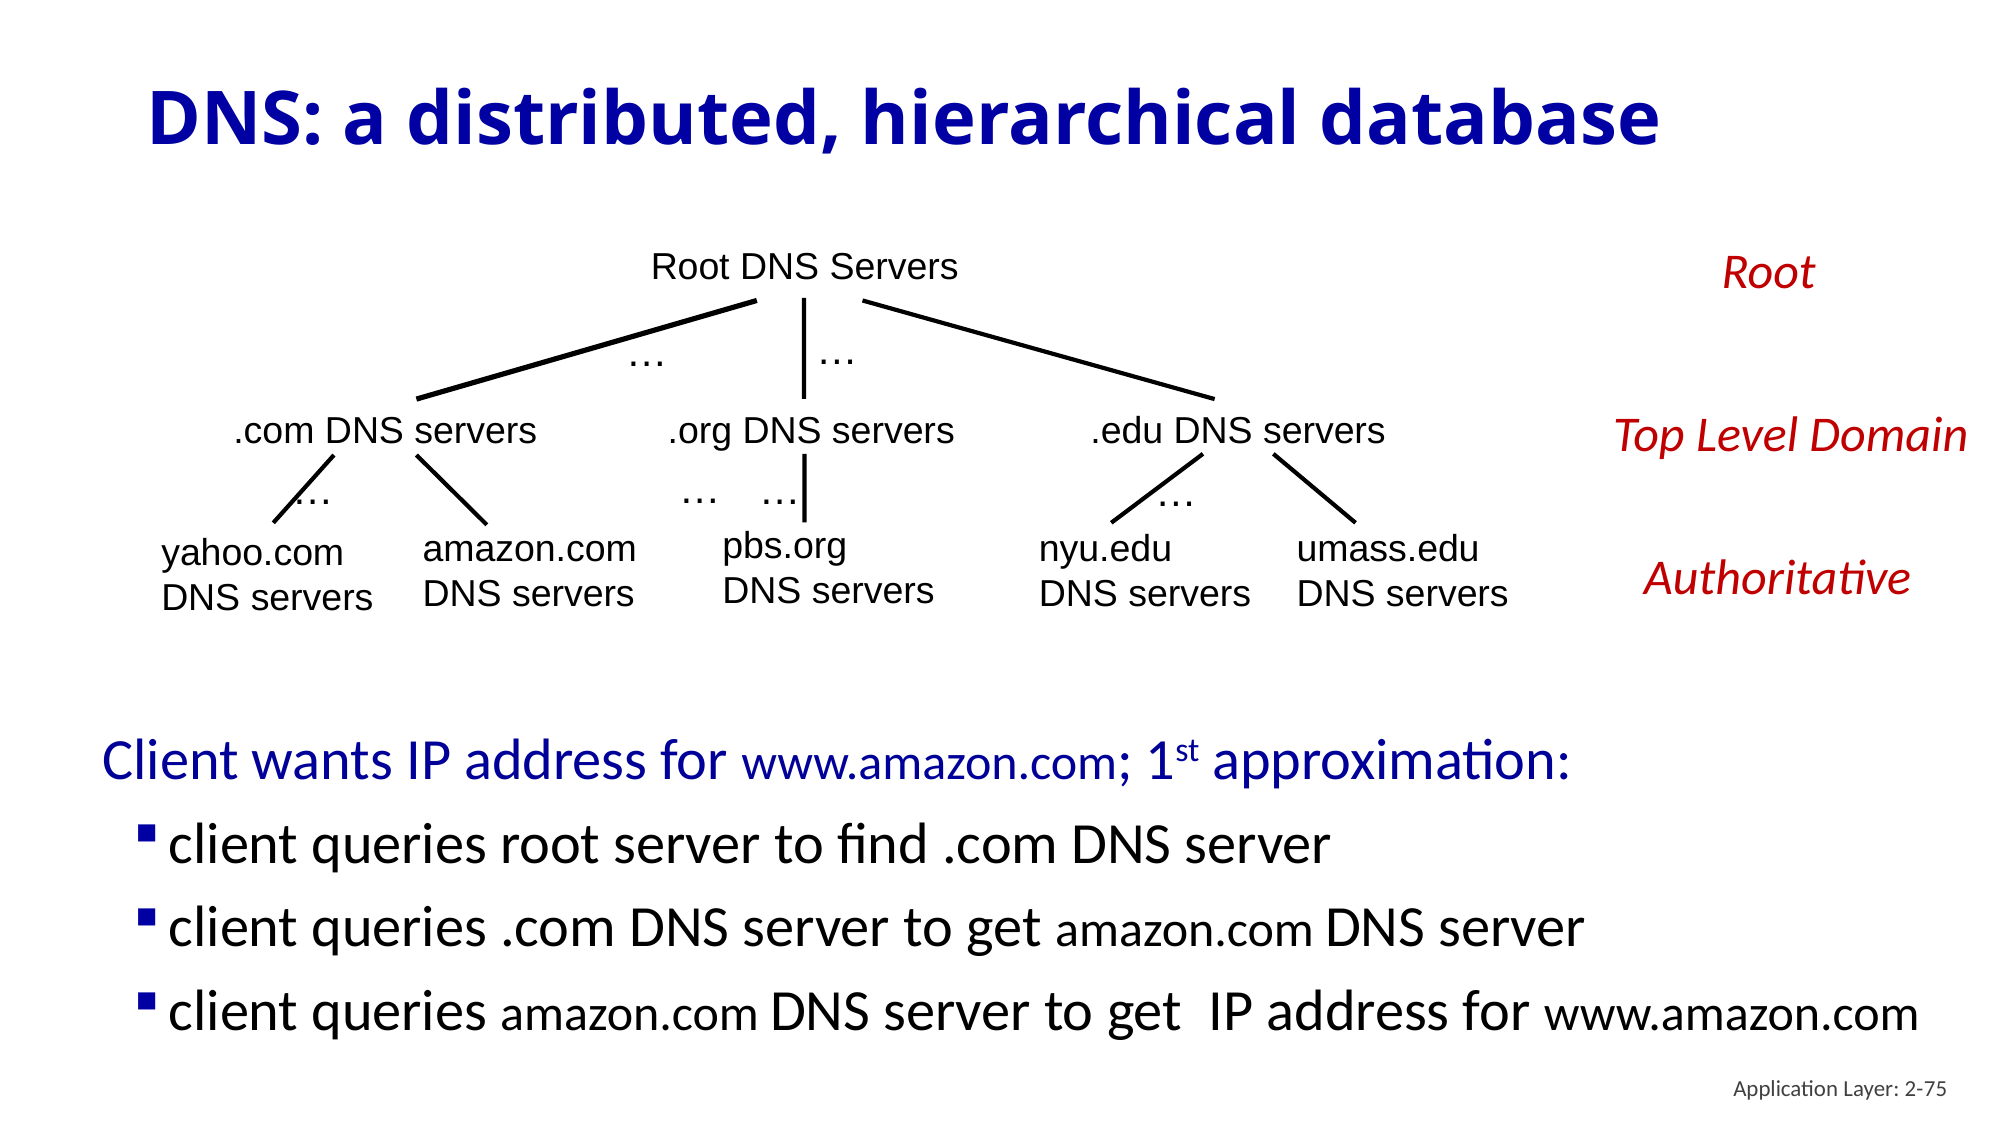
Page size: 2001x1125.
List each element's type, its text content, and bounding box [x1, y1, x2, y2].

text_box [216, 297, 1988, 470]
text_box Client wants IP address for www.amazon.com; 1st approximation: client queries root server to find .com DNS server client queries .com DNS server to get amazon.com DNS server client queries amazon.com DNS server to get IP address for www.amazon.com [78, 721, 2000, 1072]
title DNS: a distributed, hierarchical database [131, 47, 1856, 195]
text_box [635, 230, 1833, 307]
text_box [143, 453, 1929, 627]
slide_number Application Layer: 2-75 [1512, 1056, 1963, 1117]
